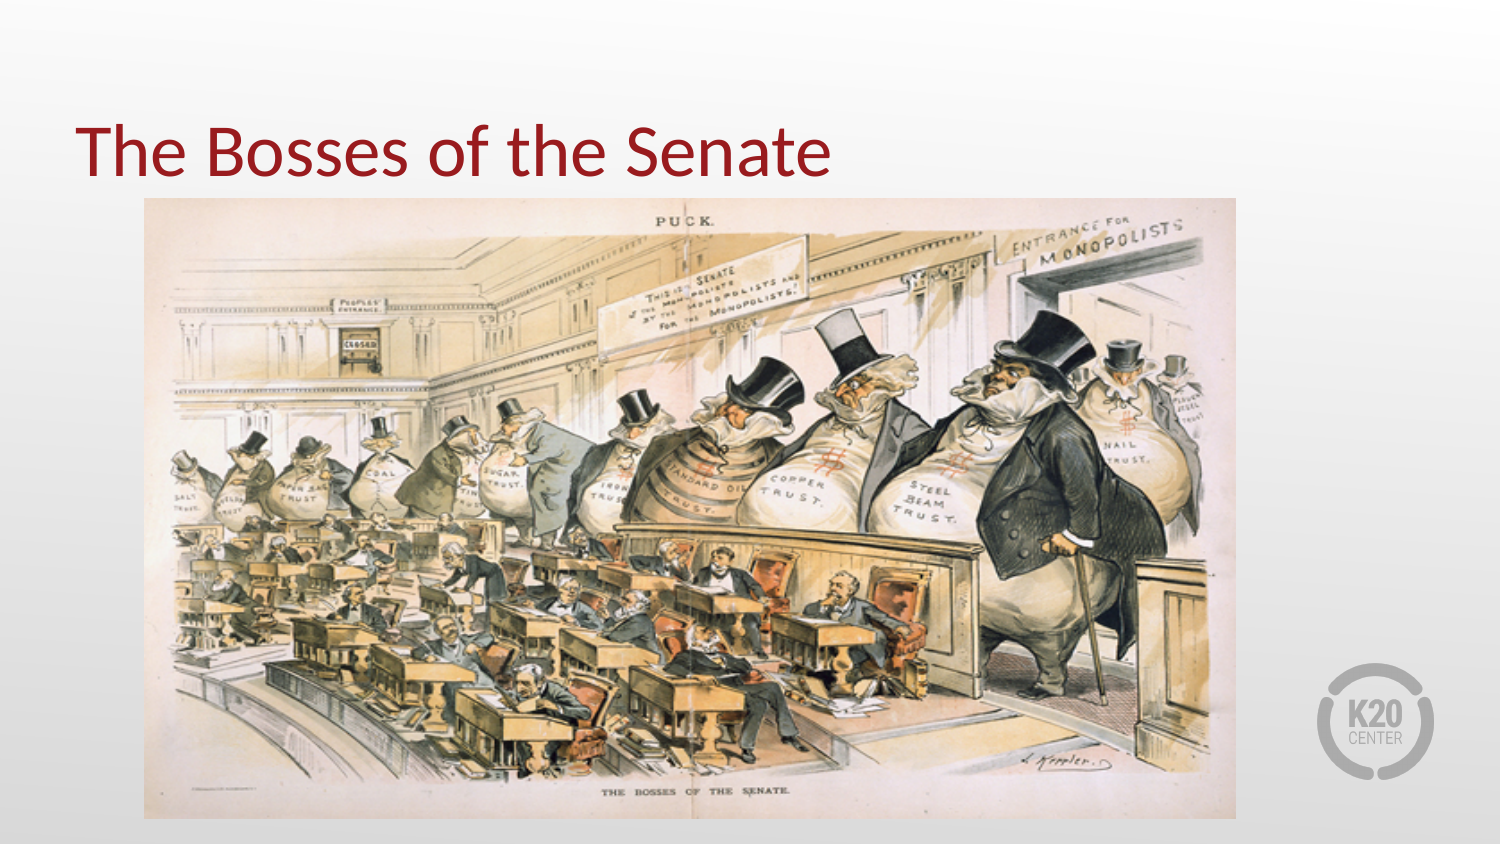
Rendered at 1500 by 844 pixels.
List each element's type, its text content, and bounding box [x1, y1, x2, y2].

picture [144, 197, 1236, 819]
picture [1300, 646, 1451, 797]
title The Bosses of the Senate [75, 50, 1425, 191]
